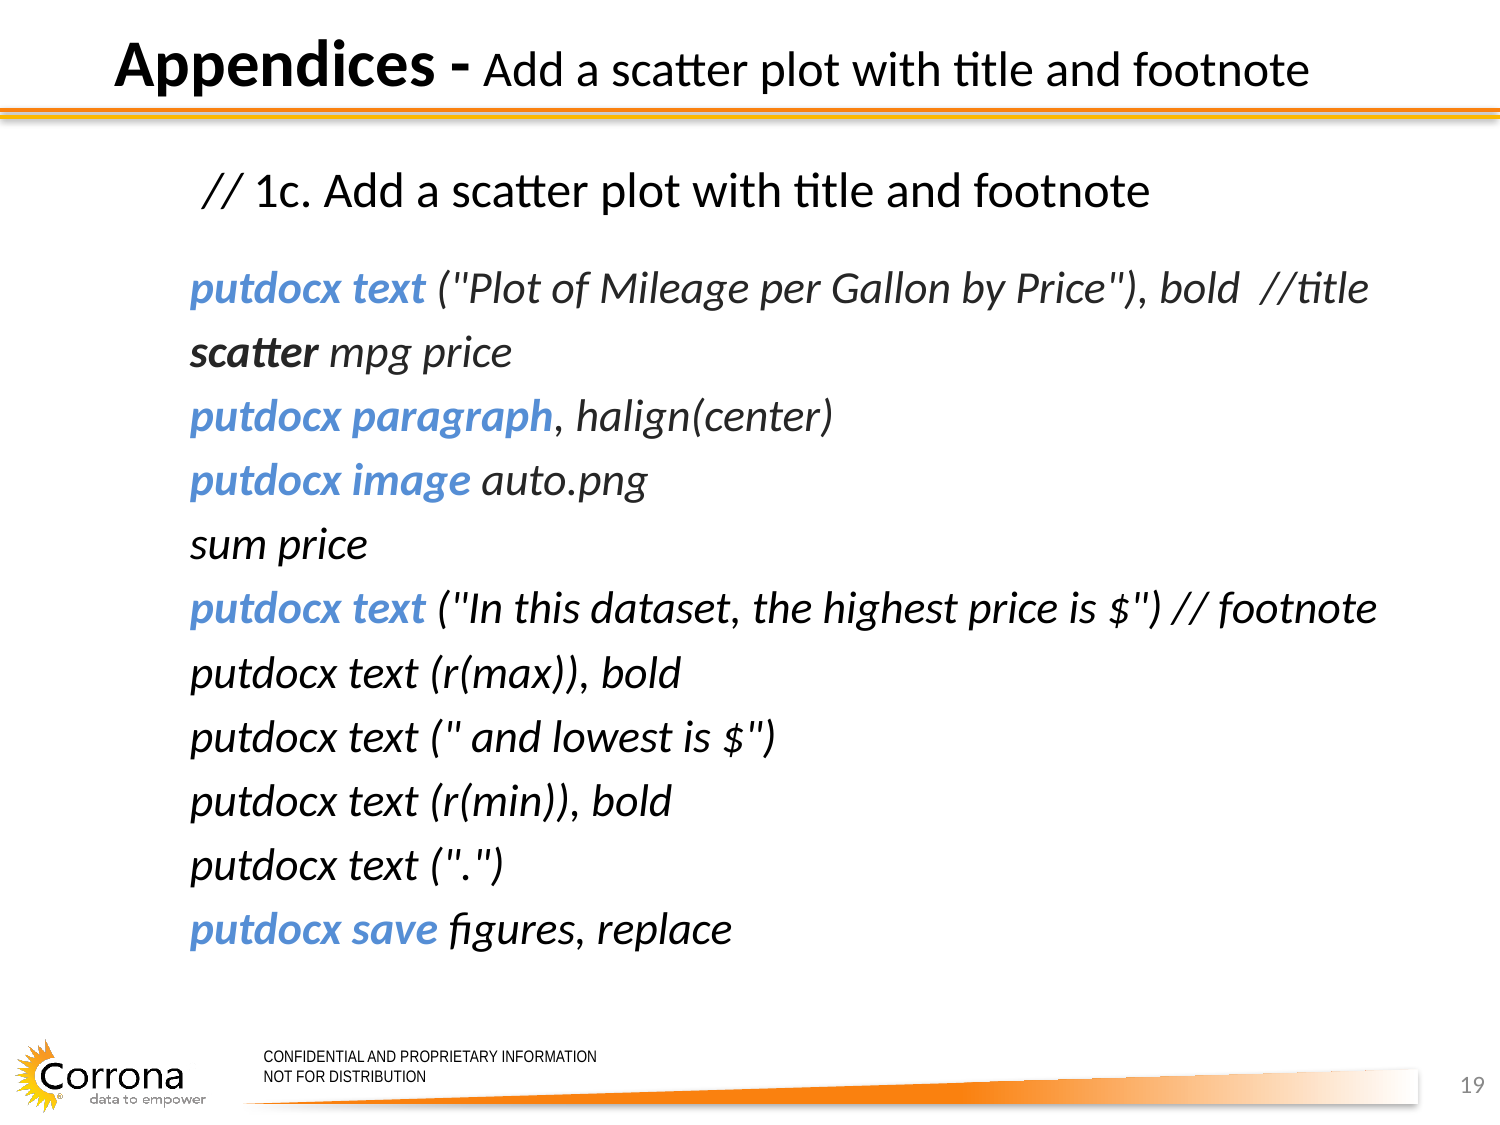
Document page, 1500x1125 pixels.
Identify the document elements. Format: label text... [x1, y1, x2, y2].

slide_number 19 [1149, 1053, 1500, 1114]
text_box // 1c. Add a scatter plot with title and footnote [176, 150, 1166, 225]
list putdocx text ("Plot of Mileage per Gallon by Price"), bold //title scatter mpg price putdocx paragraph, halign(center) putdocx image auto.png sum price putdocx text ("In this dataset, the highest price is $") // footnote putdocx text (r(max)), bold putdocx text (" and lowest is $") putdocx text (r(min)), bold putdocx text (".") putdocx save figures, replace [174, 249, 1475, 975]
text_box Appendices - Add a scatter plot with title and footnote [99, 12, 1375, 108]
picture [2, 1032, 232, 1125]
